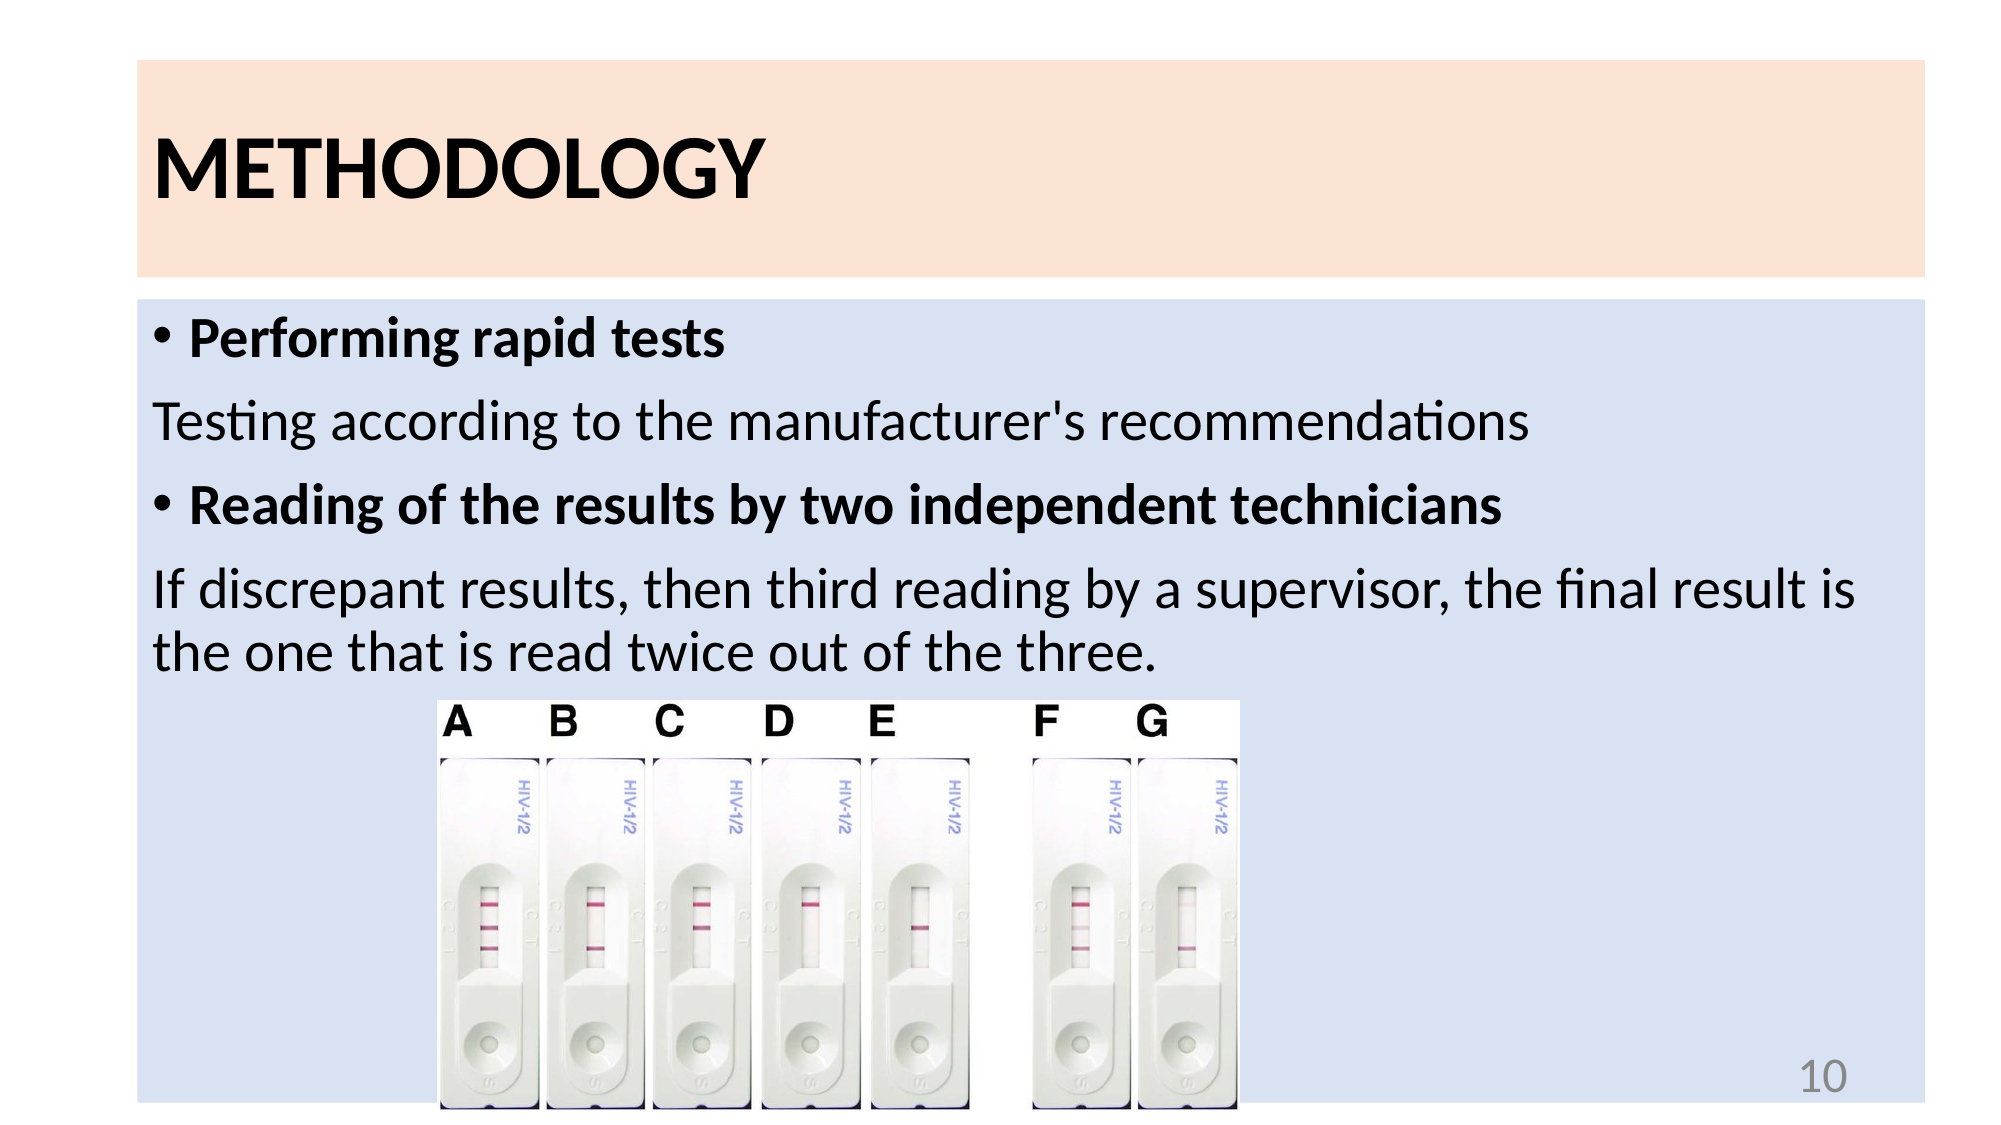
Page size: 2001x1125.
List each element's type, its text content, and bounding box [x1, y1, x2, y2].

slide_number ‹#› [1412, 1042, 1863, 1103]
picture [437, 700, 1240, 1112]
list Performing rapid tests Testing according to the manufacturer's recommendations Reading of the results by two independent technicians If discrepant results, then third reading by a supervisor, the final result is the one that is read twice out of the three. [137, 299, 1925, 1103]
title METHODOLOGY [137, 59, 1925, 278]
